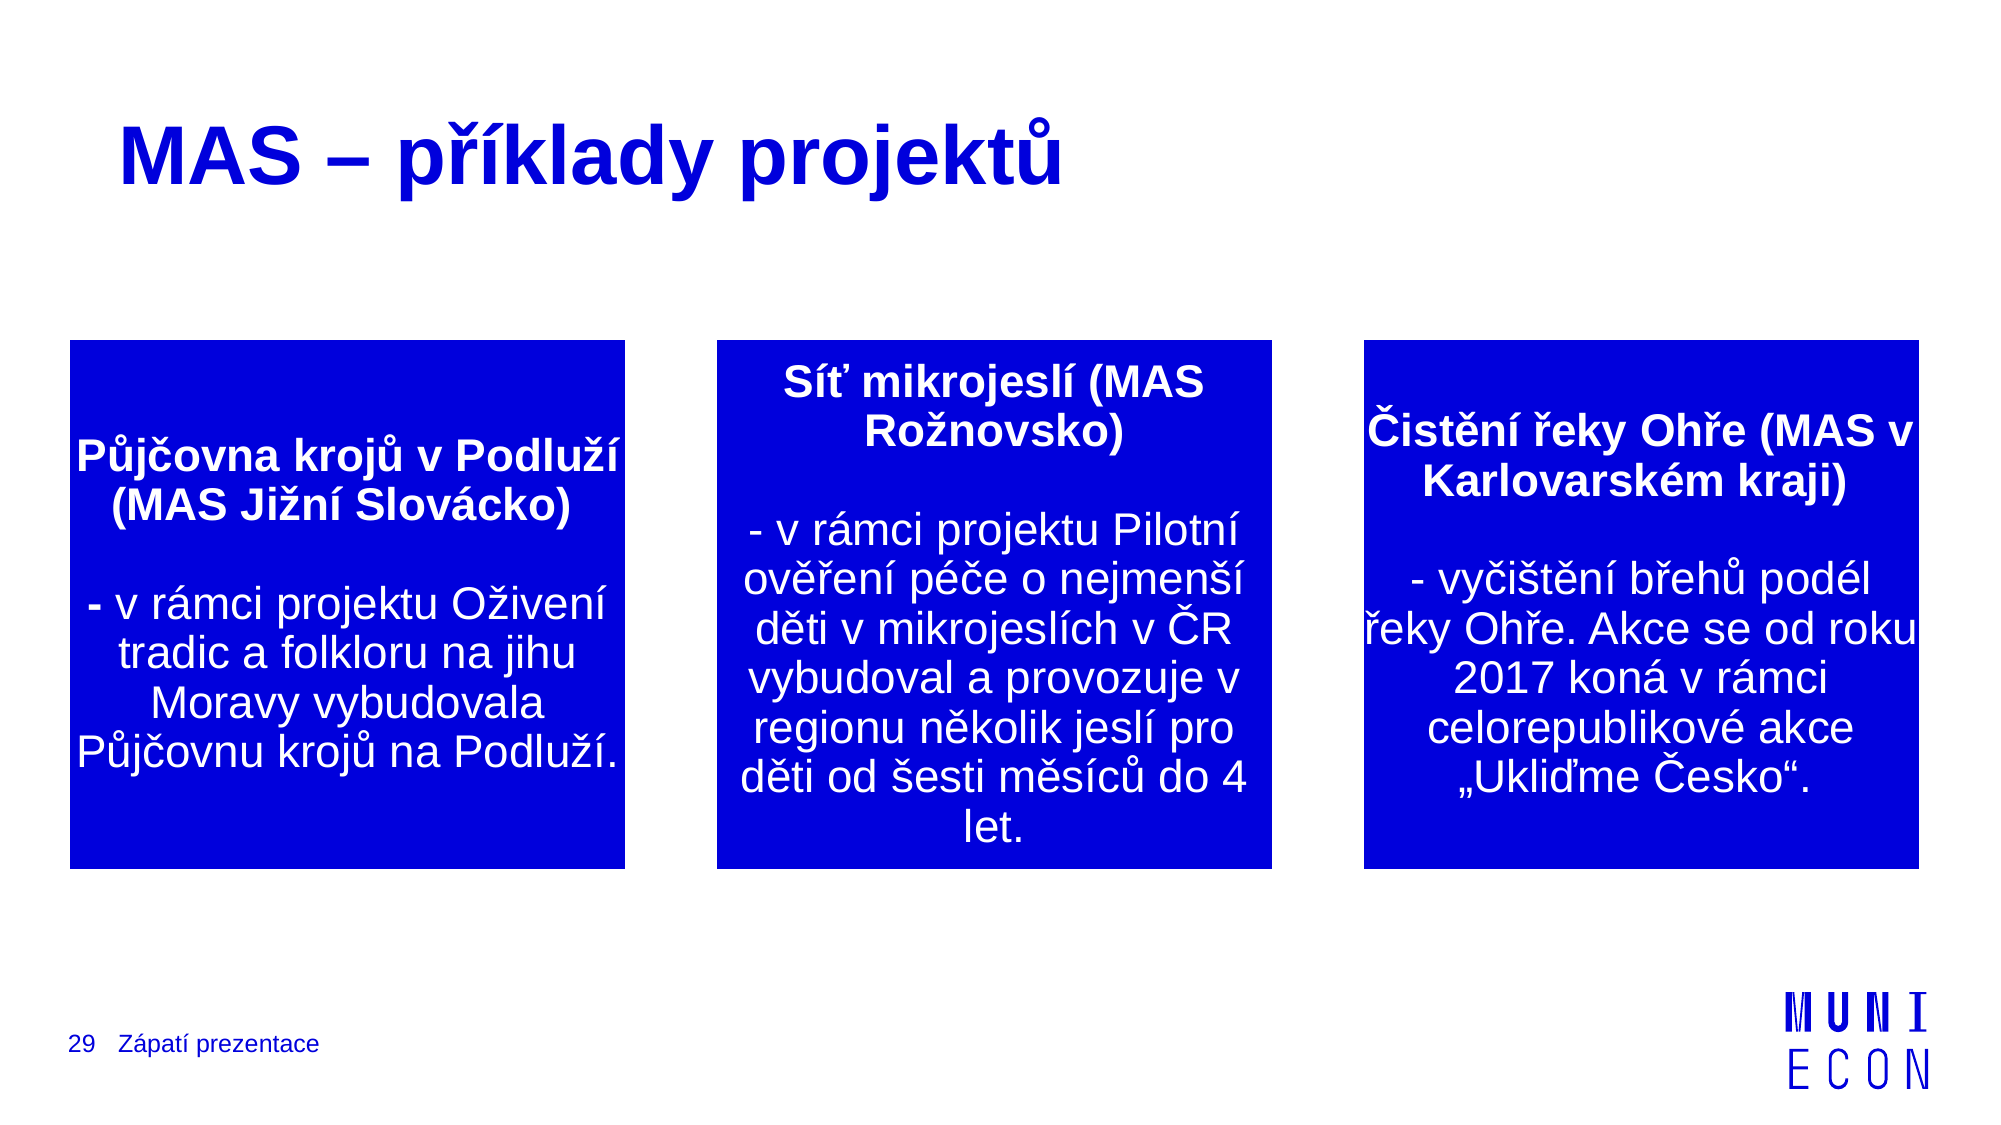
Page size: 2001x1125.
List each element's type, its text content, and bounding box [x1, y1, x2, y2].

title MAS – příklady projektů [118, 118, 1883, 193]
slide_number 29 [67, 1021, 110, 1063]
footer Zápatí prezentace [118, 1021, 1418, 1063]
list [67, 247, 1922, 963]
